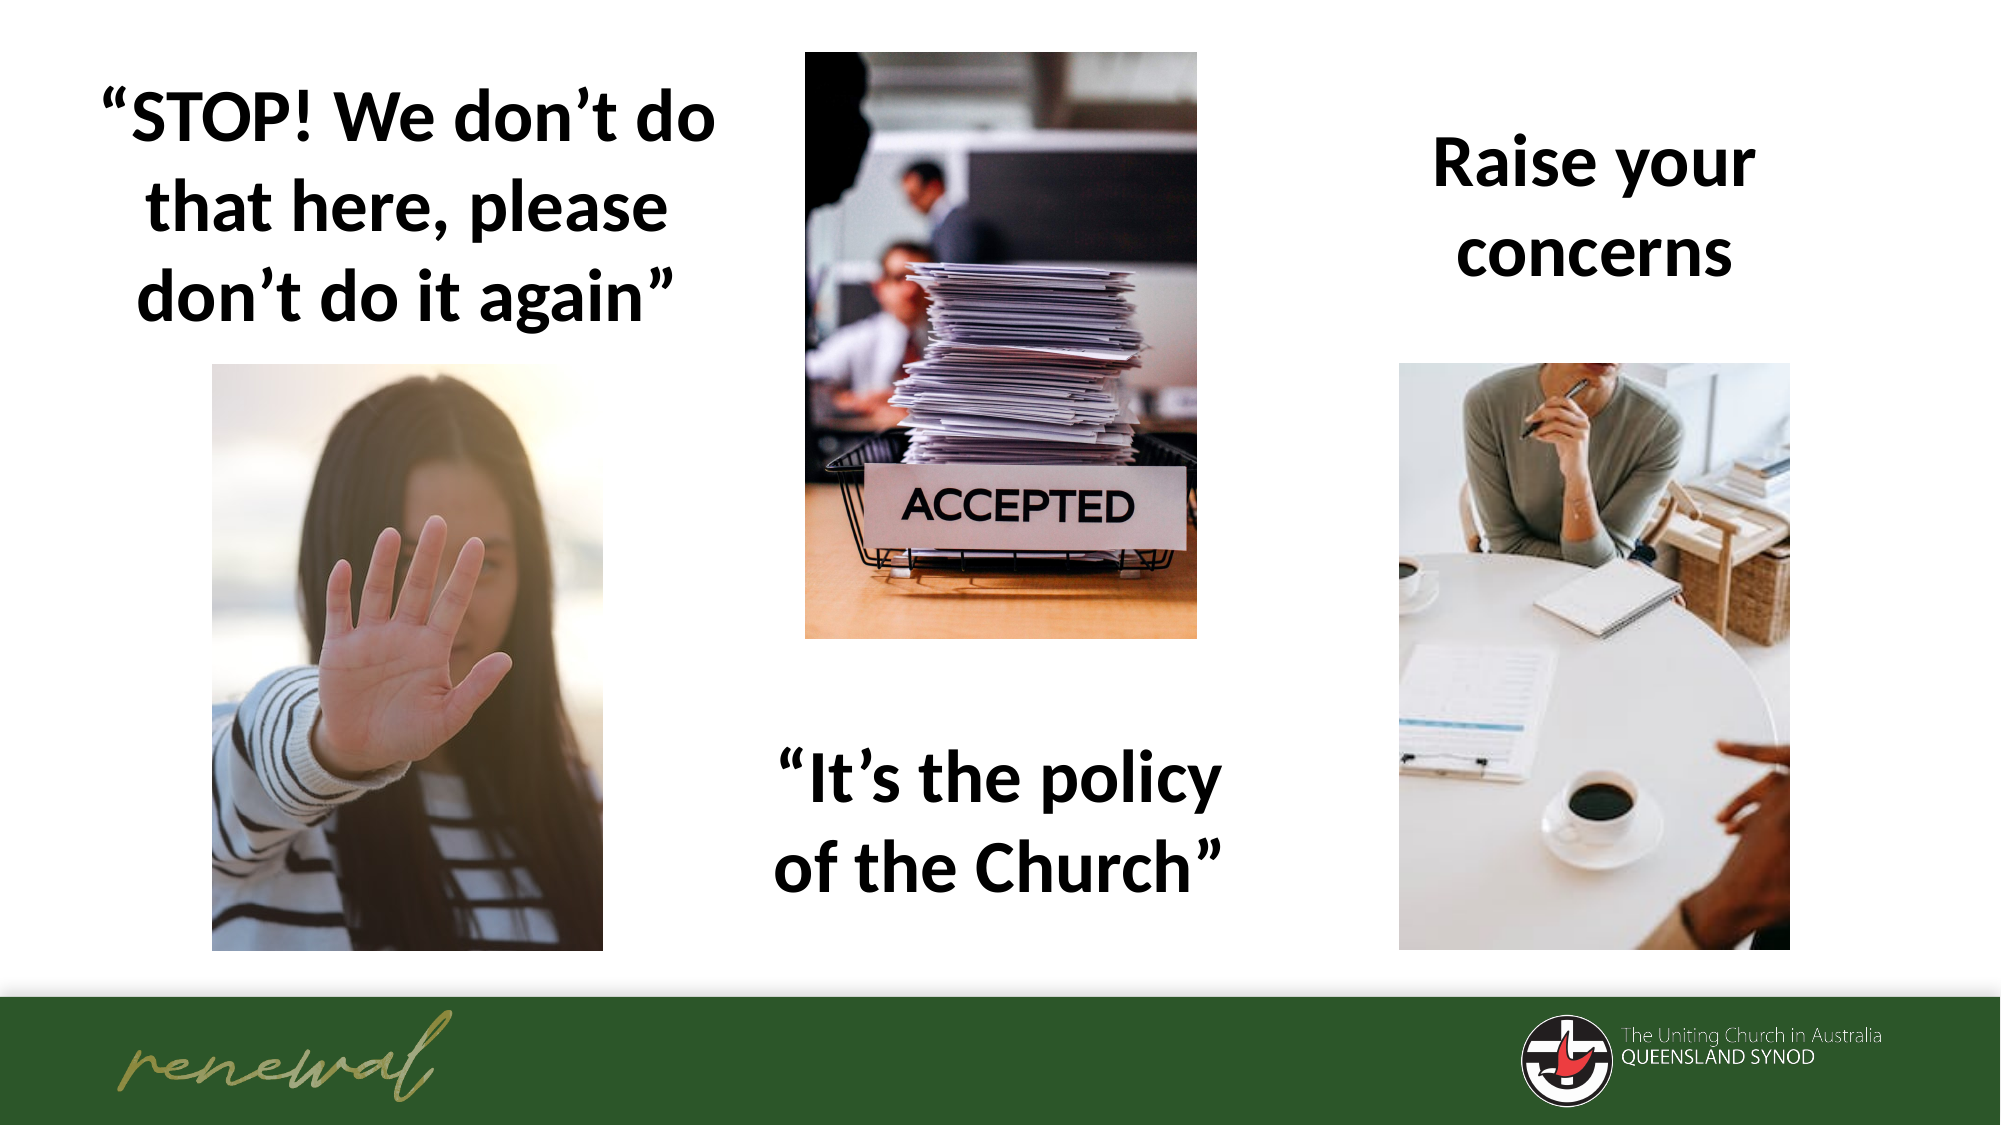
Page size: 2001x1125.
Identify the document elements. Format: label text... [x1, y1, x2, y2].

text_box Raise your concerns [1343, 104, 1848, 300]
picture [805, 52, 1197, 639]
picture [1518, 1011, 1884, 1111]
picture [1399, 363, 1790, 950]
text_box “STOP! We don’t do that here, please don’t do it again” [61, 59, 754, 344]
picture [212, 364, 603, 951]
text_box “It’s the policy of the Church” [748, 720, 1252, 916]
